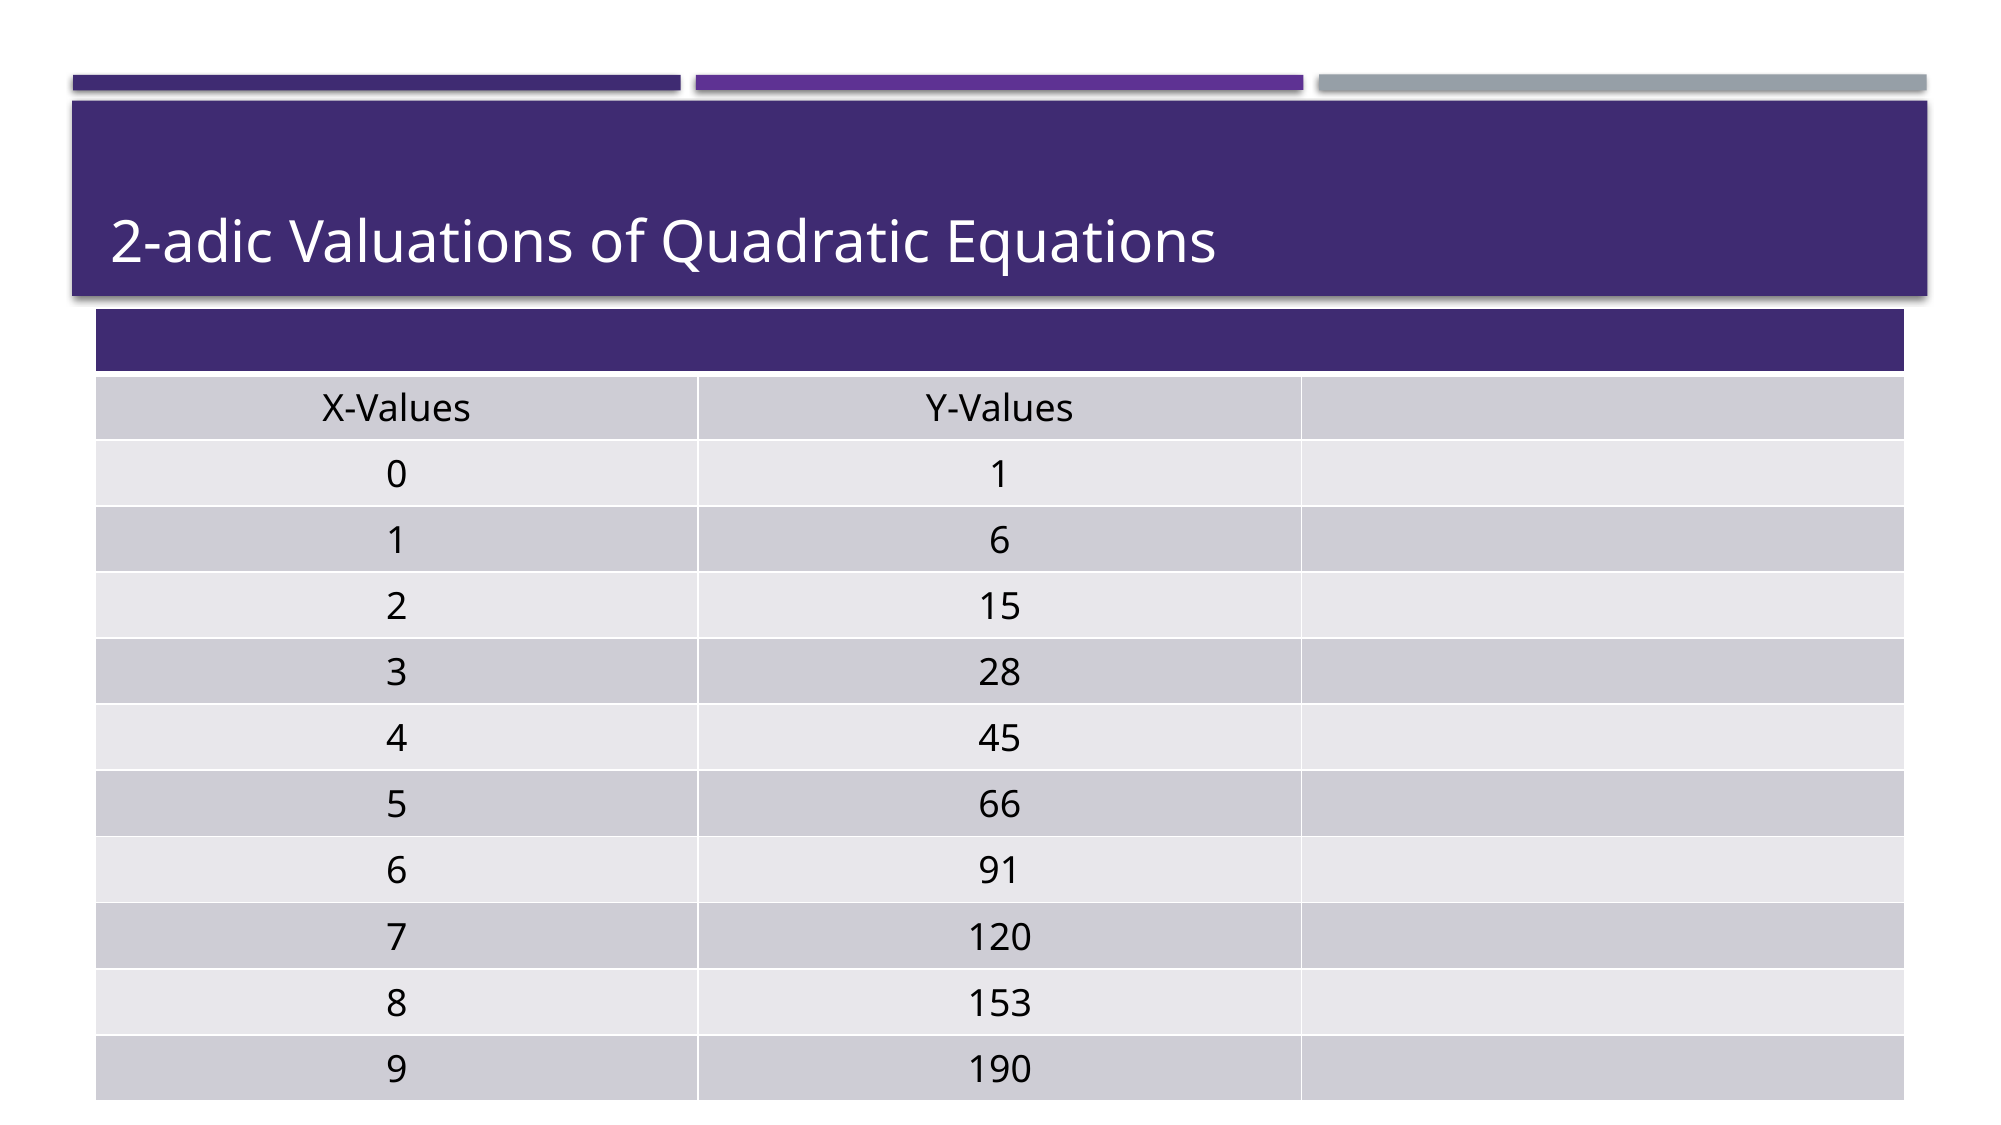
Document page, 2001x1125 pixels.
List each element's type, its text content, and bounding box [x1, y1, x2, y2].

title 2-adic Valuations of Quadratic Equations [95, 115, 1905, 282]
